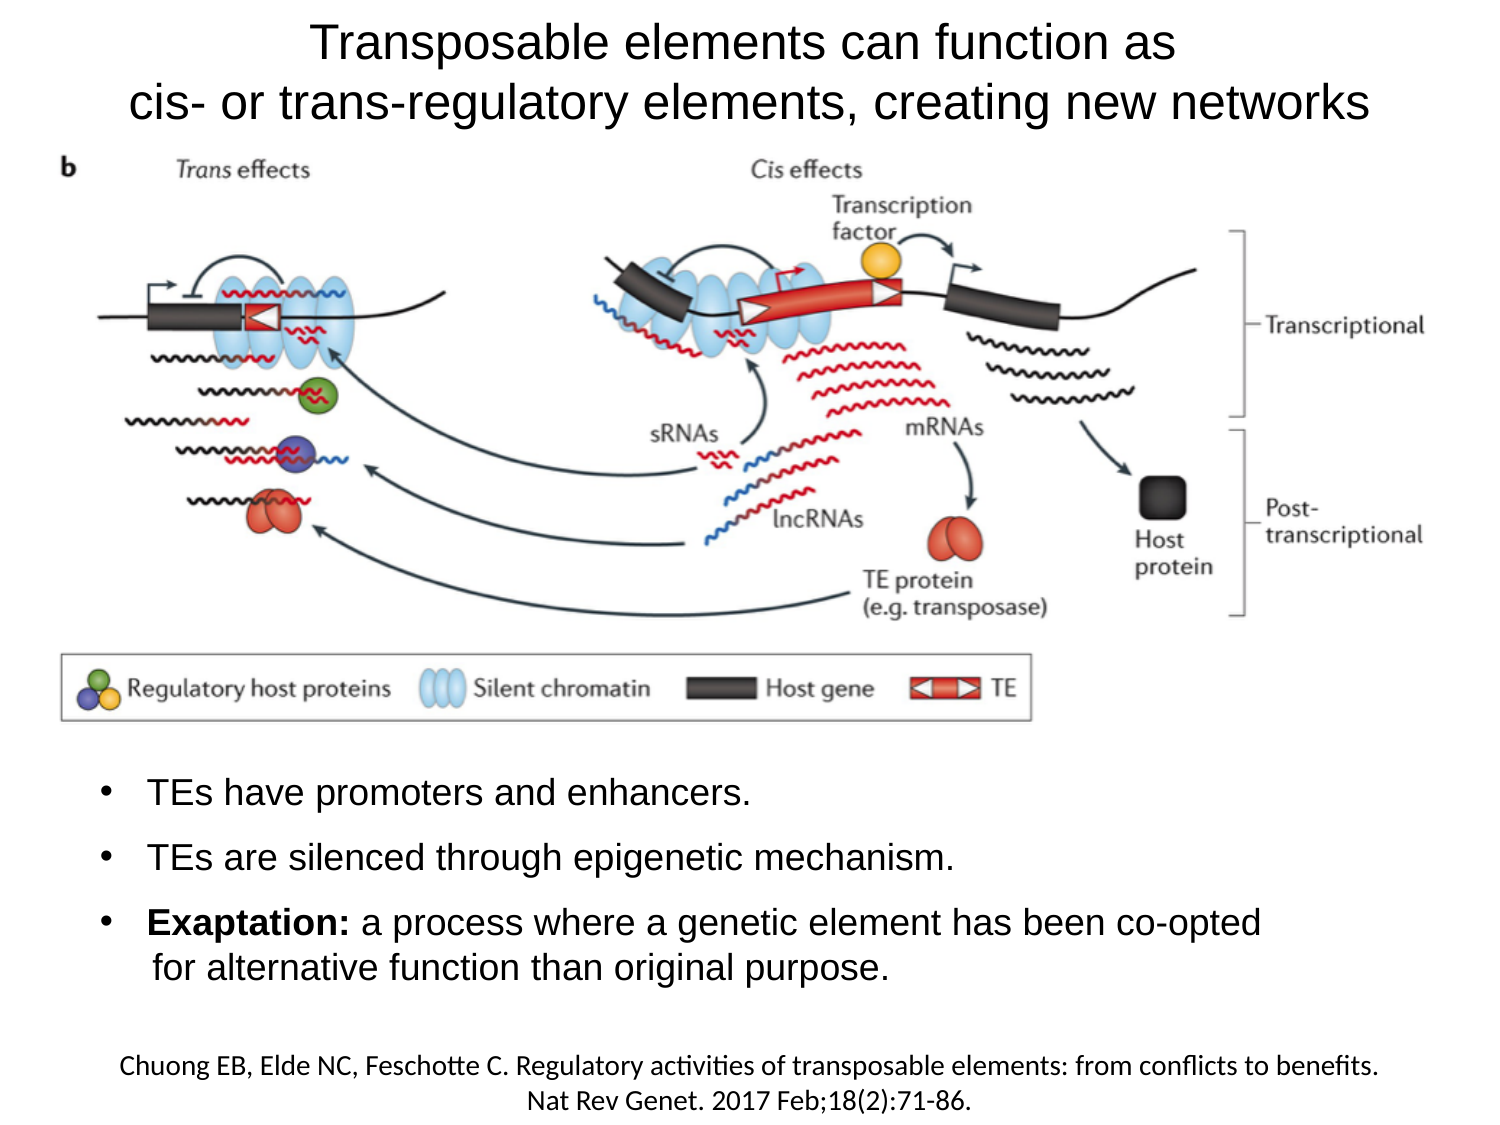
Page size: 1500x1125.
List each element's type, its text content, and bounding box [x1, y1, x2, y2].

text_box Chuong EB, Elde NC, Feschotte C. Regulatory activities of transposable elements: from conflicts to benefits. Nat Rev Genet. 2017 Feb;18(2):71-86. [0, 1039, 1500, 1124]
picture [54, 145, 1450, 735]
text_box TEs have promoters and enhancers. TEs are silenced through epigenetic mechanism. Exaptation: a process where a genetic element has been co-opted for alternative function than original purpose. [84, 760, 1288, 1040]
text_box Transposable elements can function as cis- or trans-regulatory elements, creating new networks [0, 2, 1500, 138]
